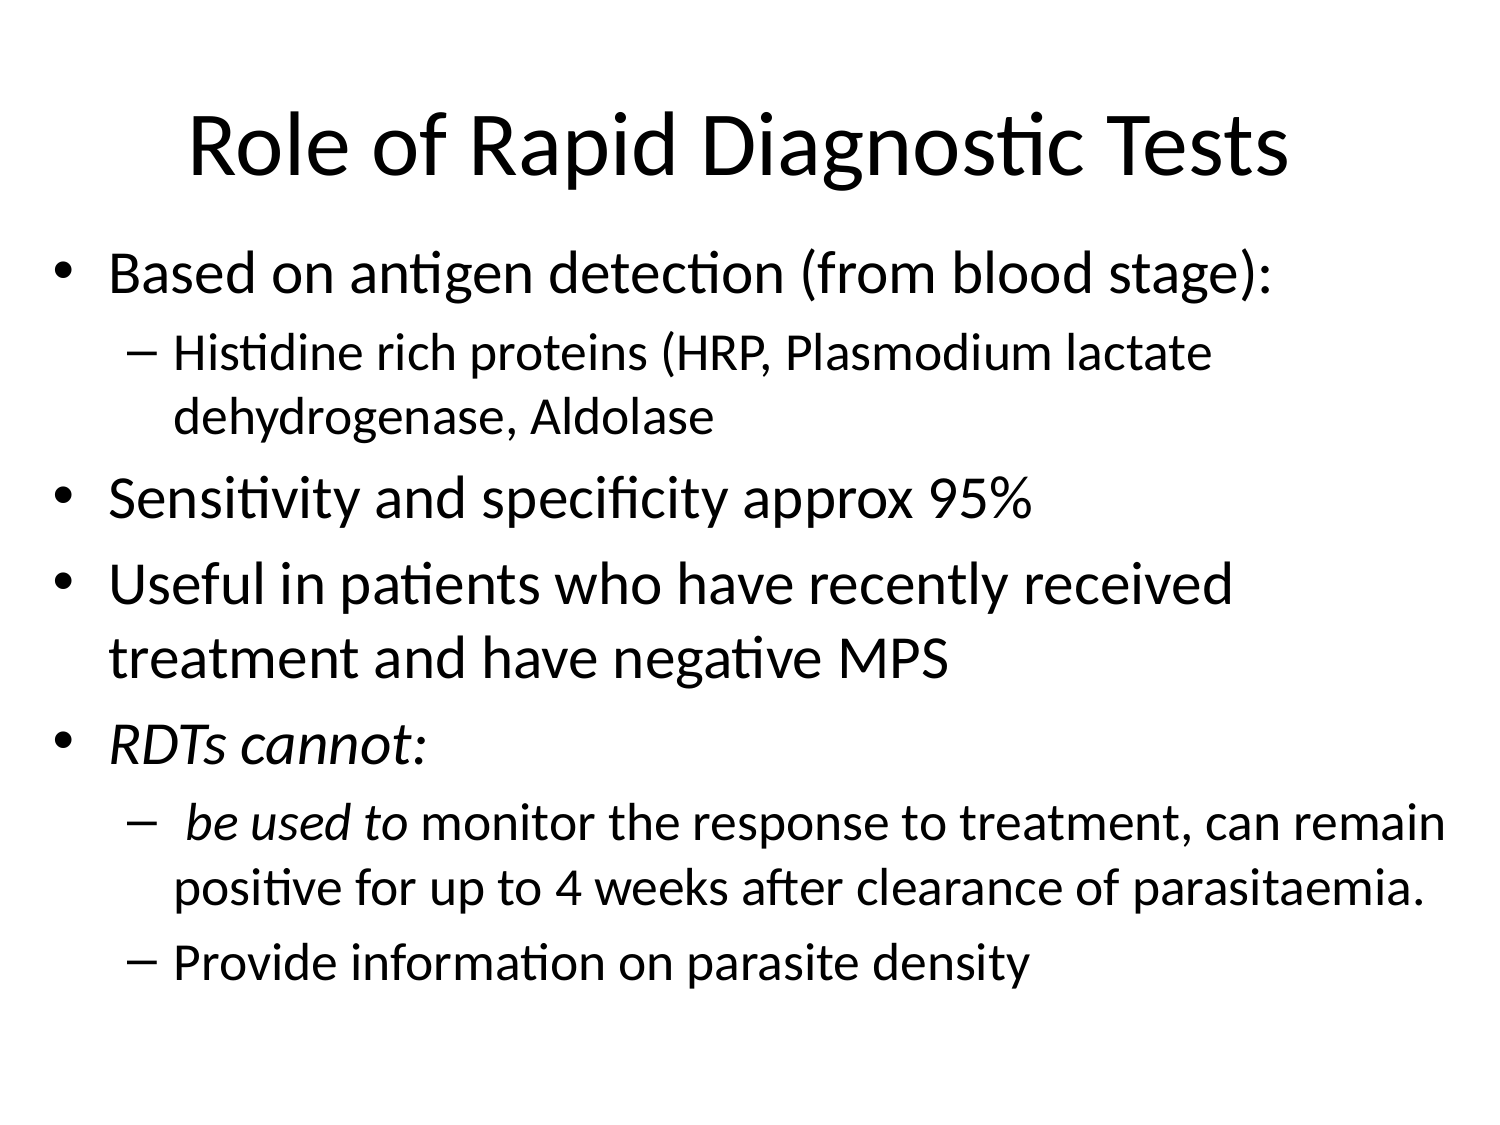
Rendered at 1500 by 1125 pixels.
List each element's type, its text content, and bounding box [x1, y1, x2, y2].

title Role of Rapid Diagnostic Tests [75, 45, 1425, 224]
list Based on antigen detection (from blood stage): Histidine rich proteins (HRP, Plasmodium lactate dehydrogenase, Aldolase Sensitivity and specificity approx 95% Useful in patients who have recently received treatment and have negative MPS RDTs cannot: be used to monitor the response to treatment, can remain positive for up to 4 weeks after clearance of parasitaemia. Provide information on parasite density [37, 224, 1500, 1050]
